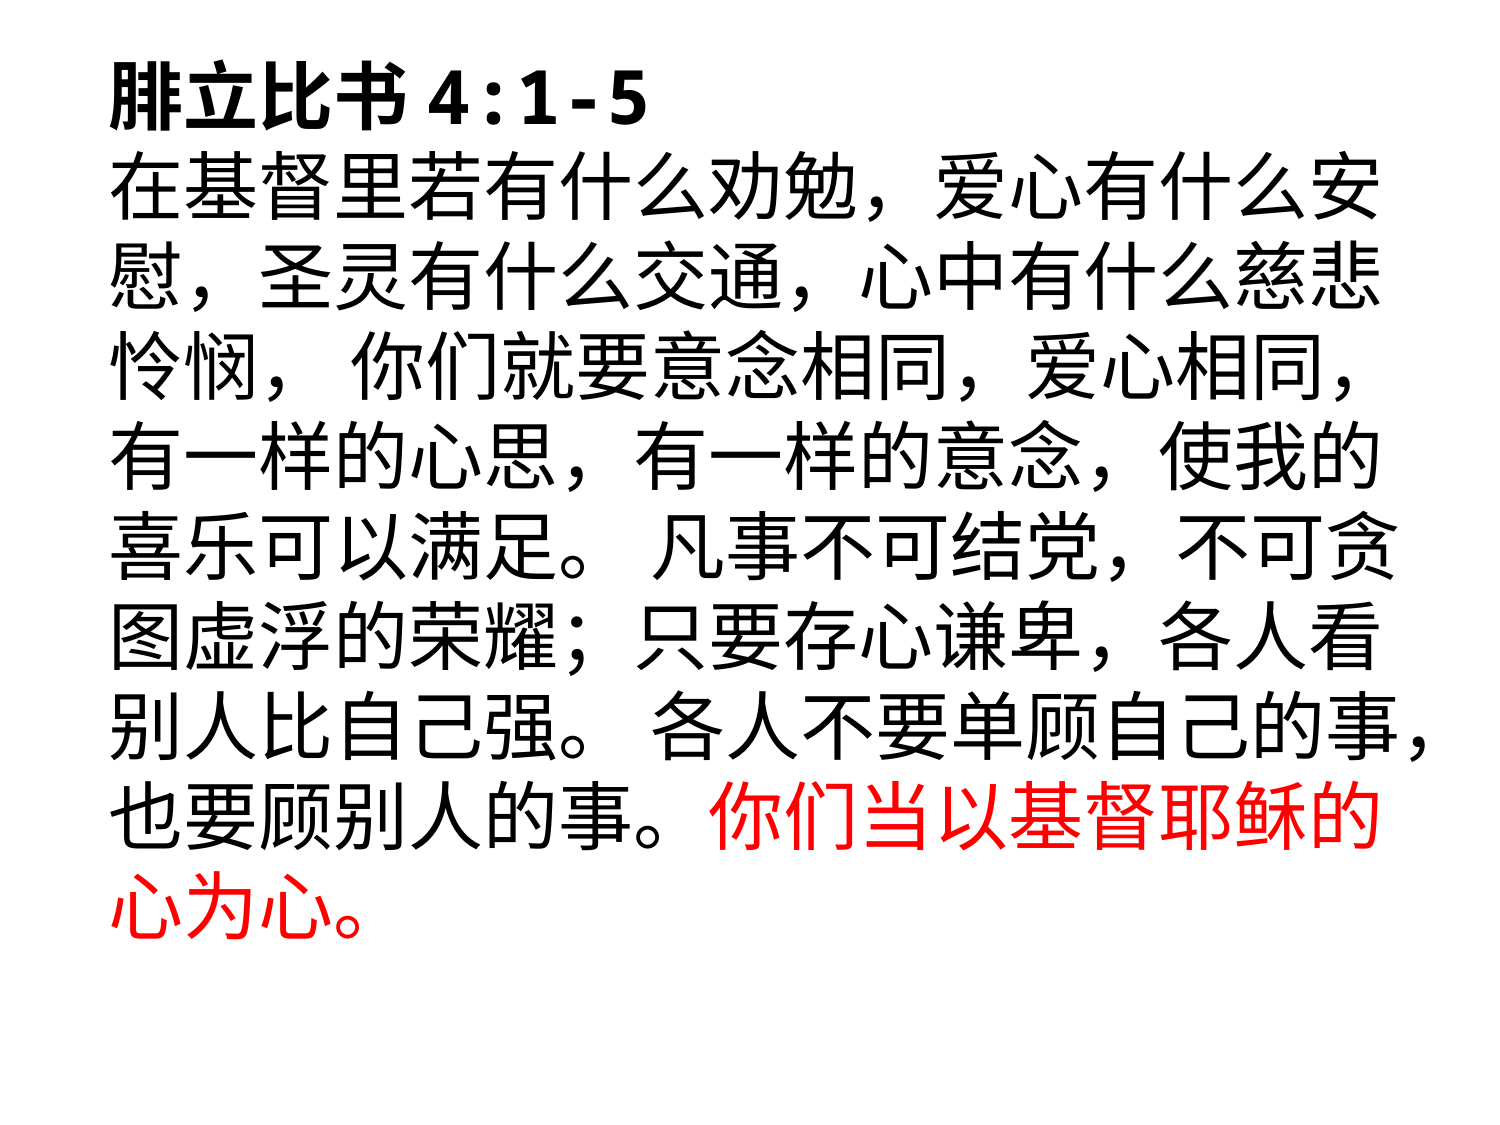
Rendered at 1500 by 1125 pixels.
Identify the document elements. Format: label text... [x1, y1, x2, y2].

title 腓立比书4:1-5 在基督里若有什么劝勉，爱心有什么安慰，圣灵有什么交通，心中有什么慈悲怜悯， 你们就要意念相同，爱心相同，有一样的心思，有一样的意念，使我的喜乐可以满足。 凡事不可结党，不可贪图虚浮的荣耀；只要存心谦卑，各人看别人比自己强。 各人不要单顾自己的事，也要顾别人的事。你们当以基督耶稣的心为心。 [93, 28, 1447, 1047]
